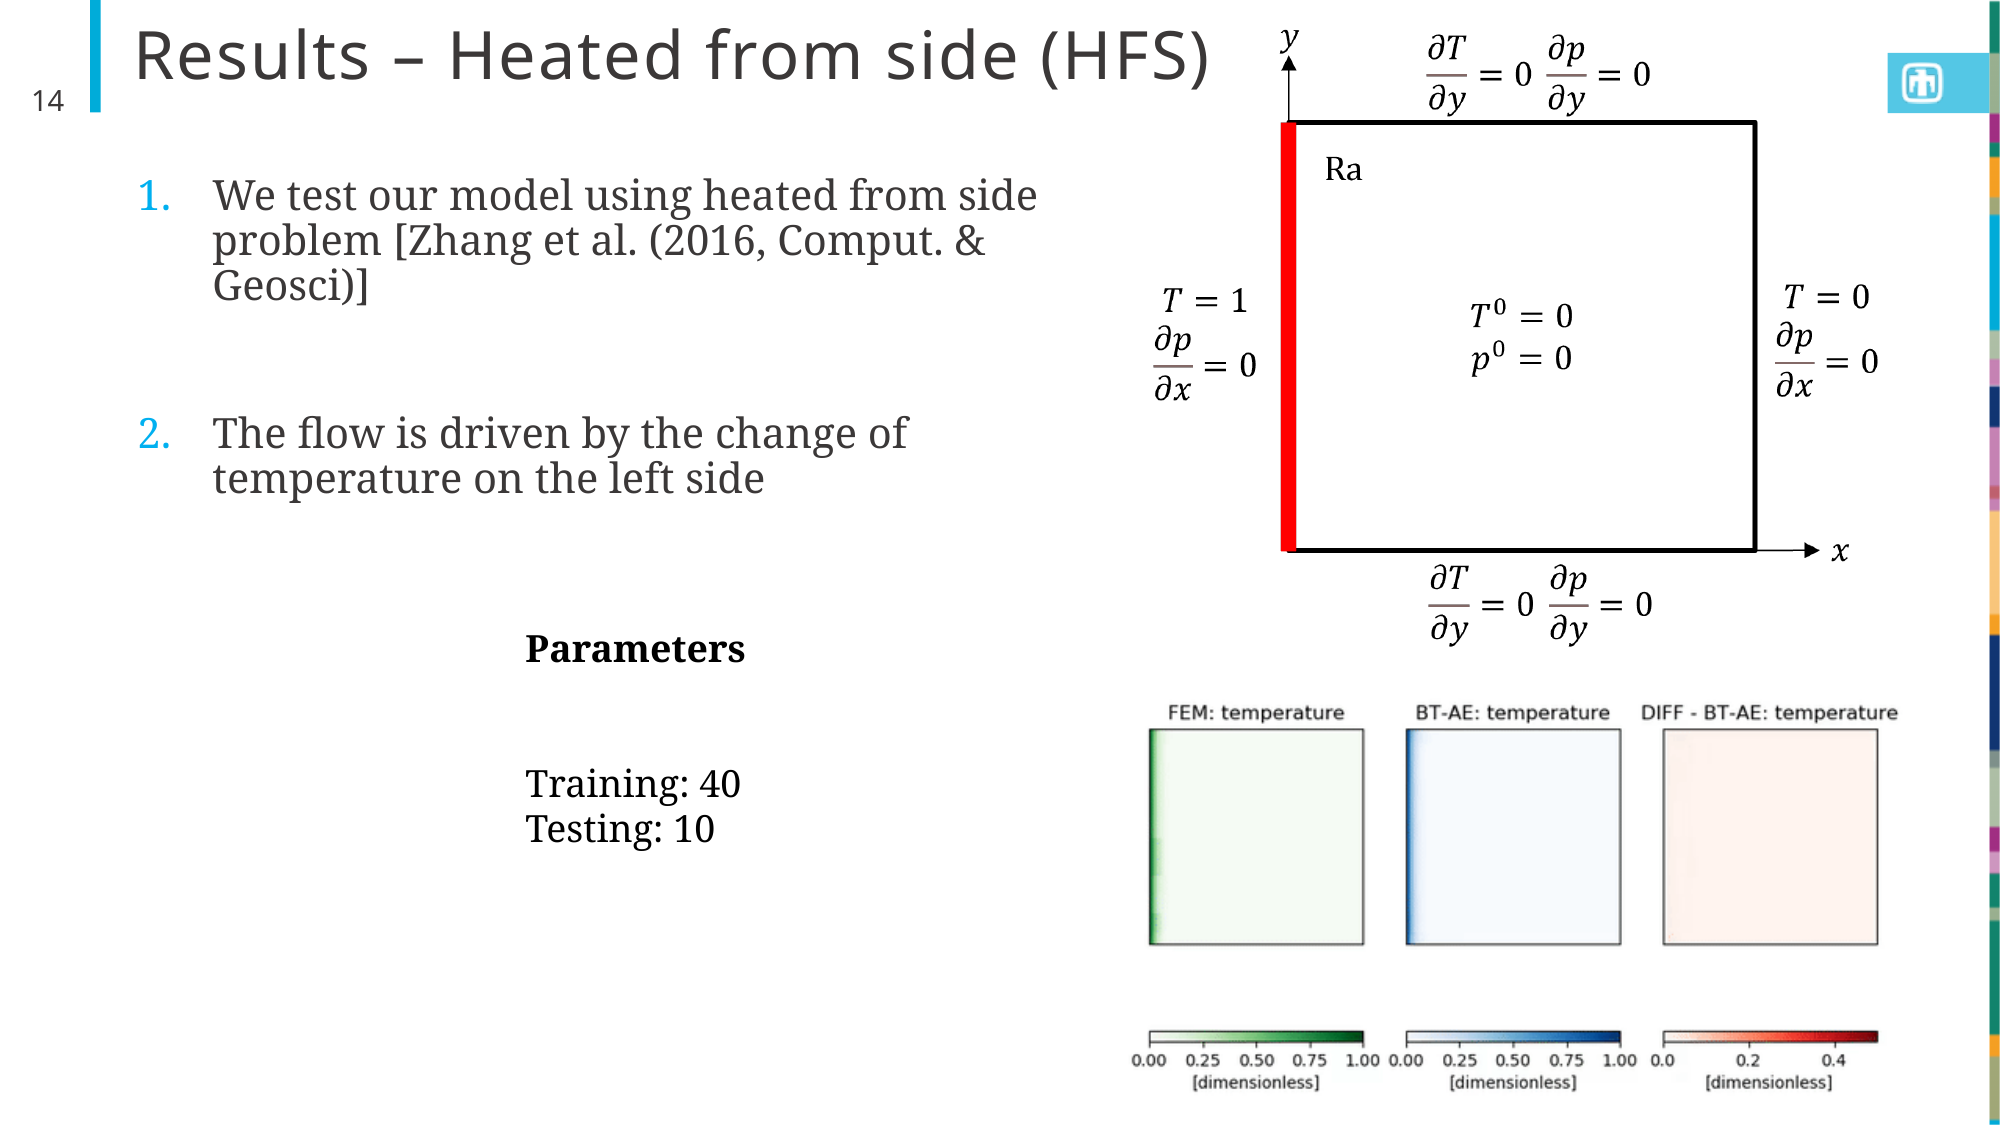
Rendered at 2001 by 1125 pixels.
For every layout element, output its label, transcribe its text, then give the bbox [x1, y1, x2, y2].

picture [1032, 681, 1971, 1125]
picture [1053, 1, 1999, 1120]
list We test our model using heated from side problem [Zhang et al. (2016, Comput. & Geosci)] The flow is driven by the change of temperature on the left side [137, 166, 1045, 881]
text_box Results – Heated from side (HFS) [118, 12, 1051, 106]
slide_number 14 [10, 71, 80, 132]
